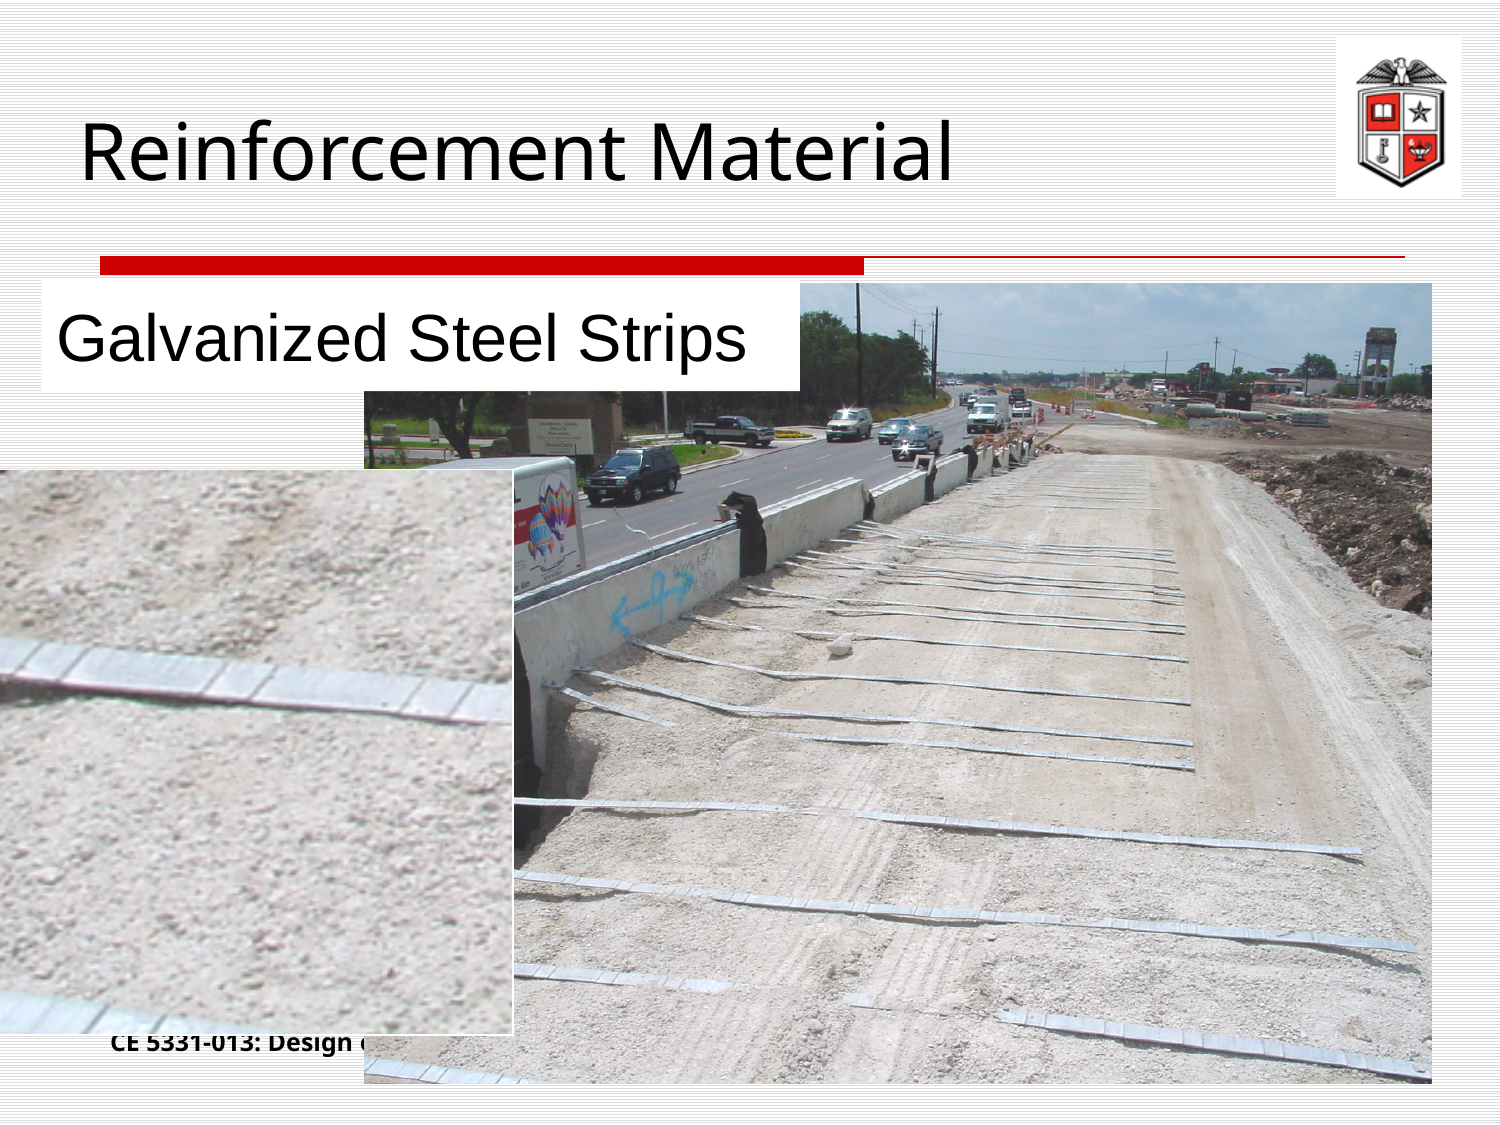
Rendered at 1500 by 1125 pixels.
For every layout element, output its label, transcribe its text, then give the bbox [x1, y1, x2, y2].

picture [0, 283, 1432, 1084]
footer GEO102 [512, 1093, 988, 1100]
title Reinforcement Material [63, 46, 1301, 205]
picture [1336, 36, 1462, 198]
text_box Galvanized Steel Strips [41, 278, 800, 392]
